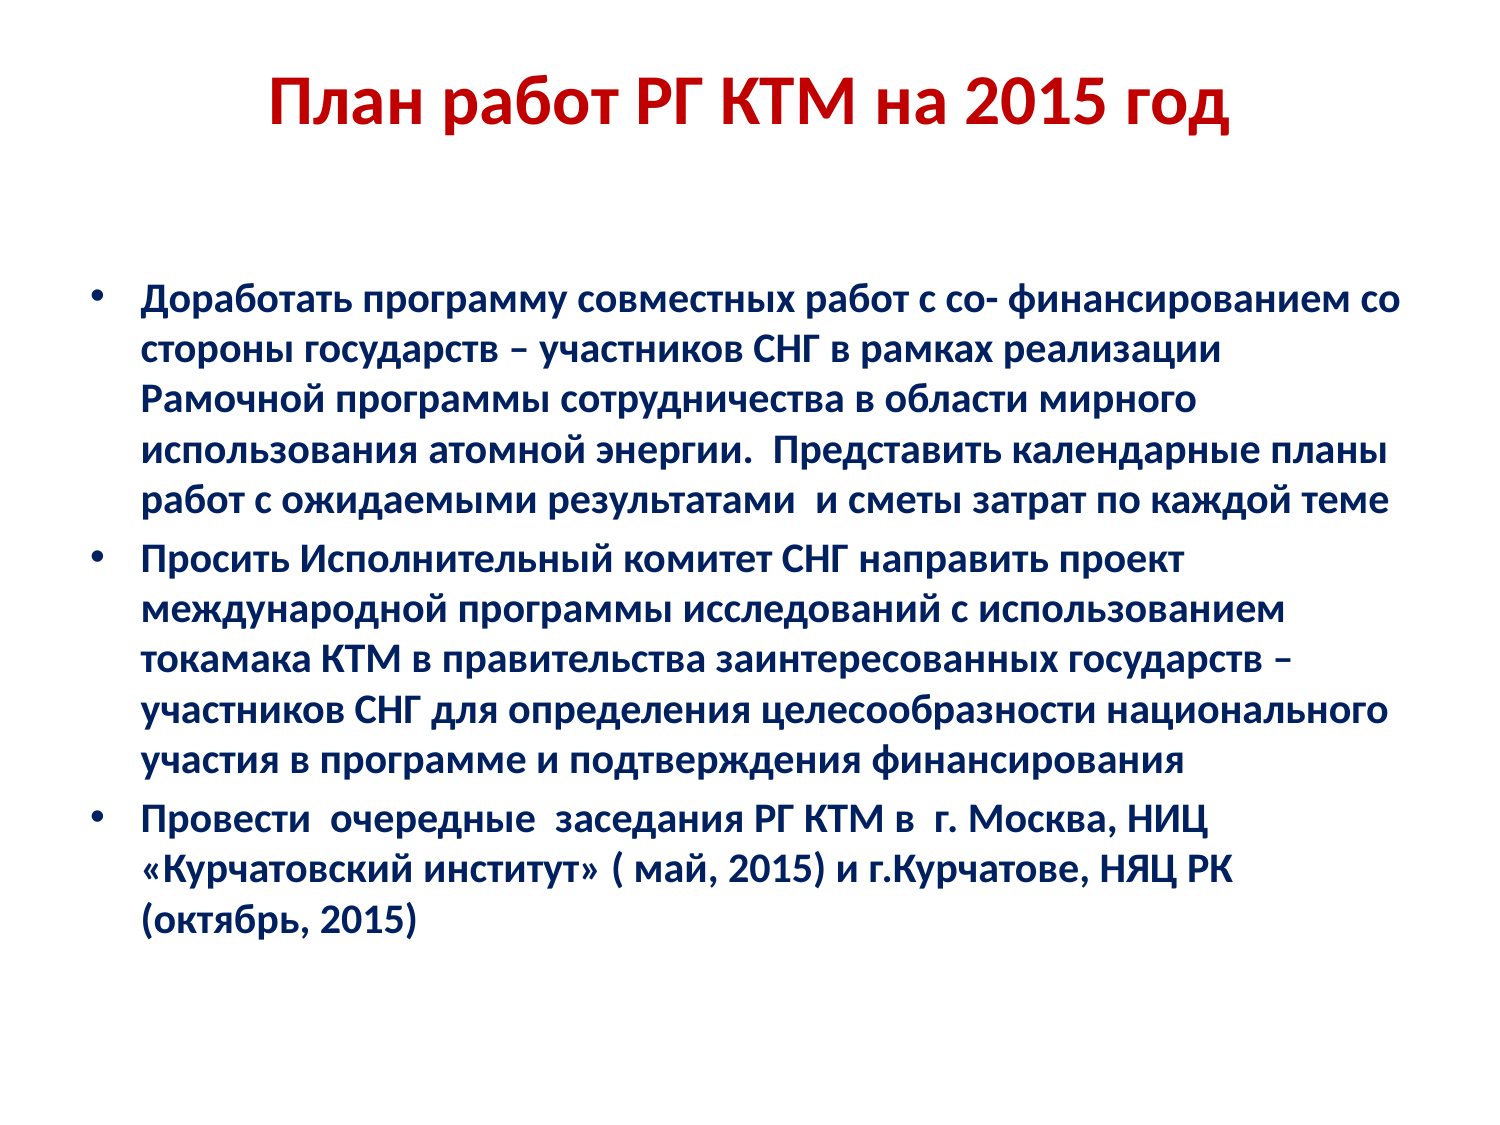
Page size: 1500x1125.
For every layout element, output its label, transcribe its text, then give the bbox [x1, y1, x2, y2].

list Доработать программу совместных работ с со- финансированием со стороны государств – участников СНГ в рамках реализации Рамочной программы сотрудничества в области мирного использования атомной энергии. Представить календарные планы работ с ожидаемыми результатами и сметы затрат по каждой теме Просить Исполнительный комитет СНГ направить проект международной программы исследований с использованием токамака КТМ в правительства заинтересованных государств – участников СНГ для определения целесообразности национального участия в программе и подтверждения финансирования Провести очередные заседания РГ КТМ в г. Москва, НИЦ «Курчатовский институт» ( май, 2015) и г.Курчатове, НЯЦ РК (октябрь, 2015) [75, 262, 1425, 1005]
title План работ РГ КТМ на 2015 год [75, 45, 1425, 233]
